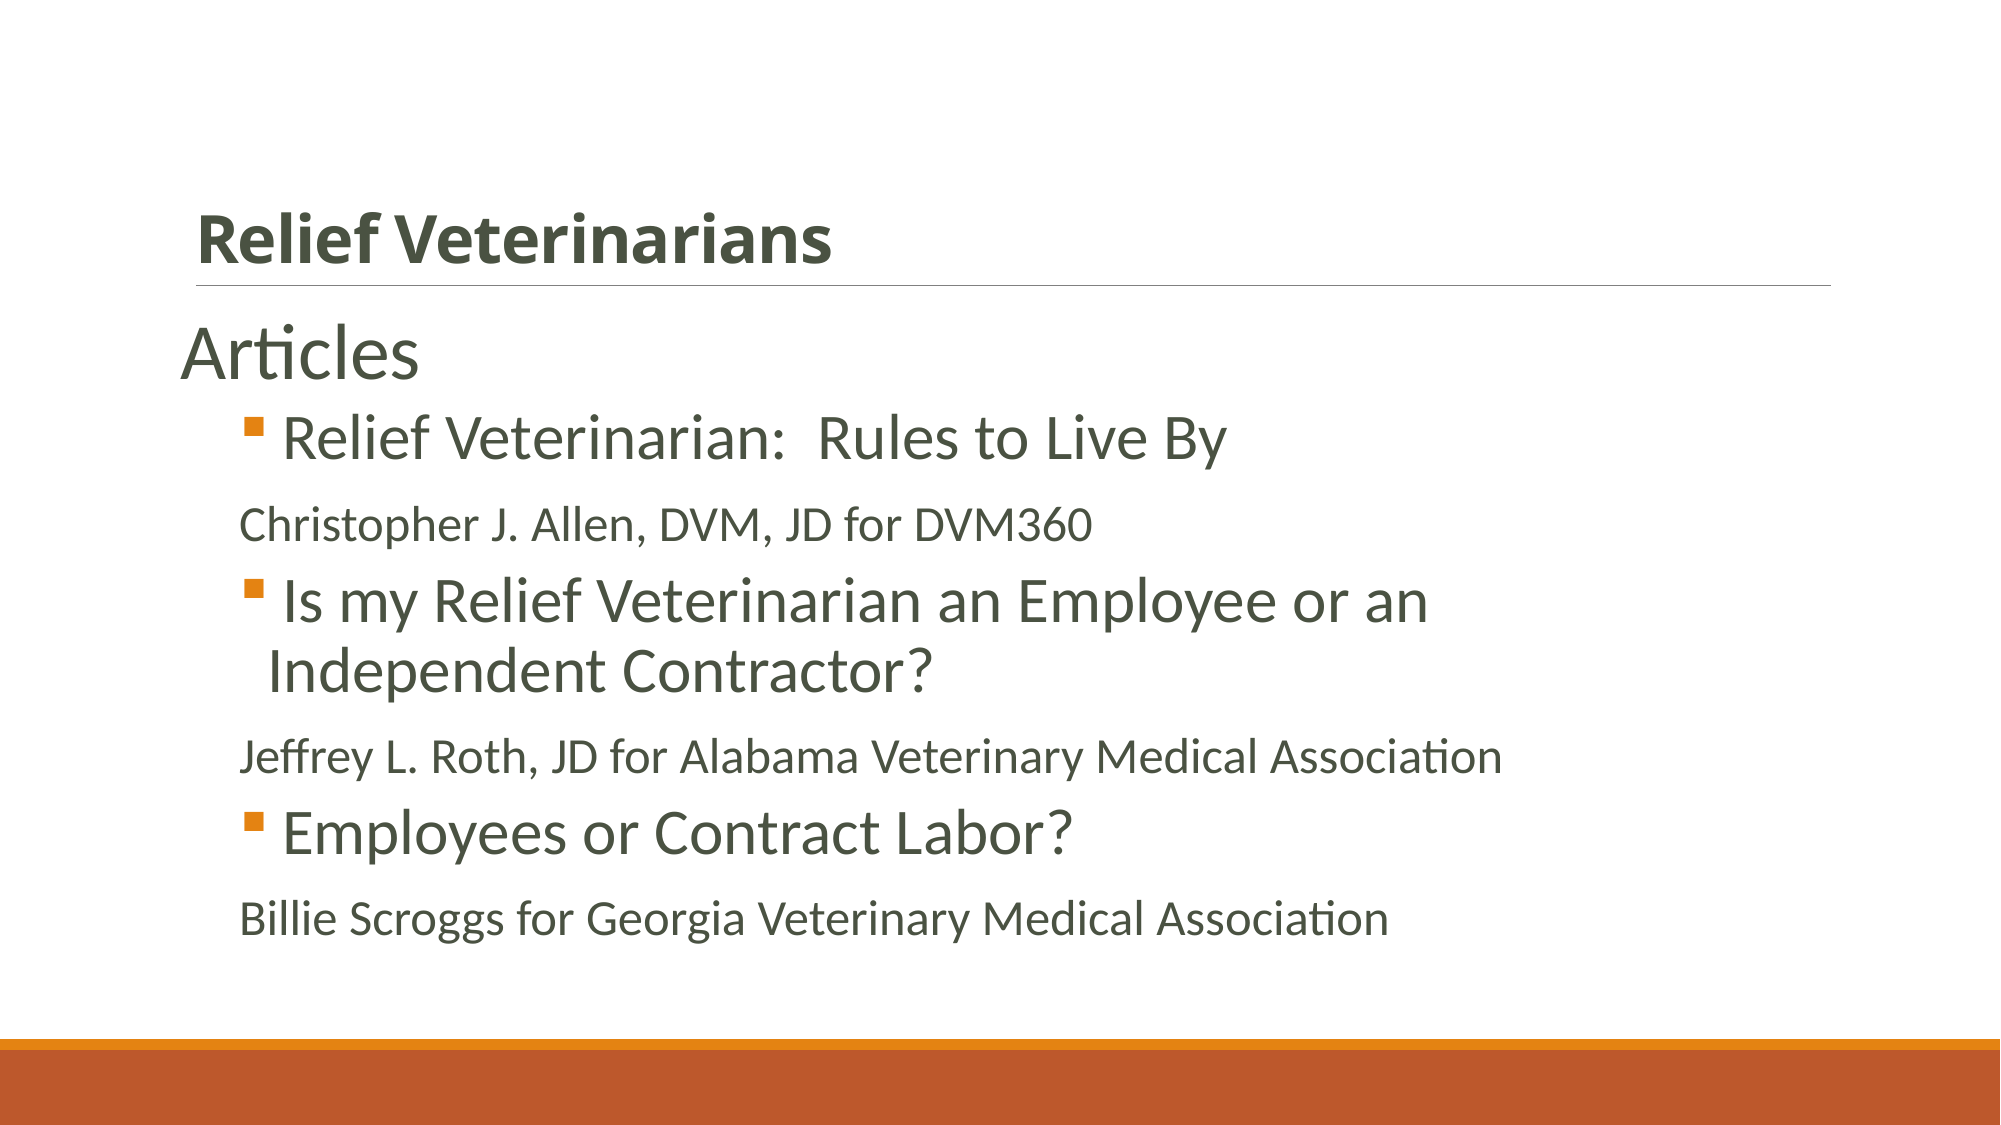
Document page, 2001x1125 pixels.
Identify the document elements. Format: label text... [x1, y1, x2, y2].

title Relief Veterinarians [180, 47, 1830, 285]
list Articles Relief Veterinarian: Rules to Live By Christopher J. Allen, DVM, JD for DVM360 Is my Relief Veterinarian an Employee or an Independent Contractor? Jeffrey L. Roth, JD for Alabama Veterinary Medical Association Employees or Contract Labor? Billie Scroggs for Georgia Veterinary Medical Association [180, 302, 1830, 963]
